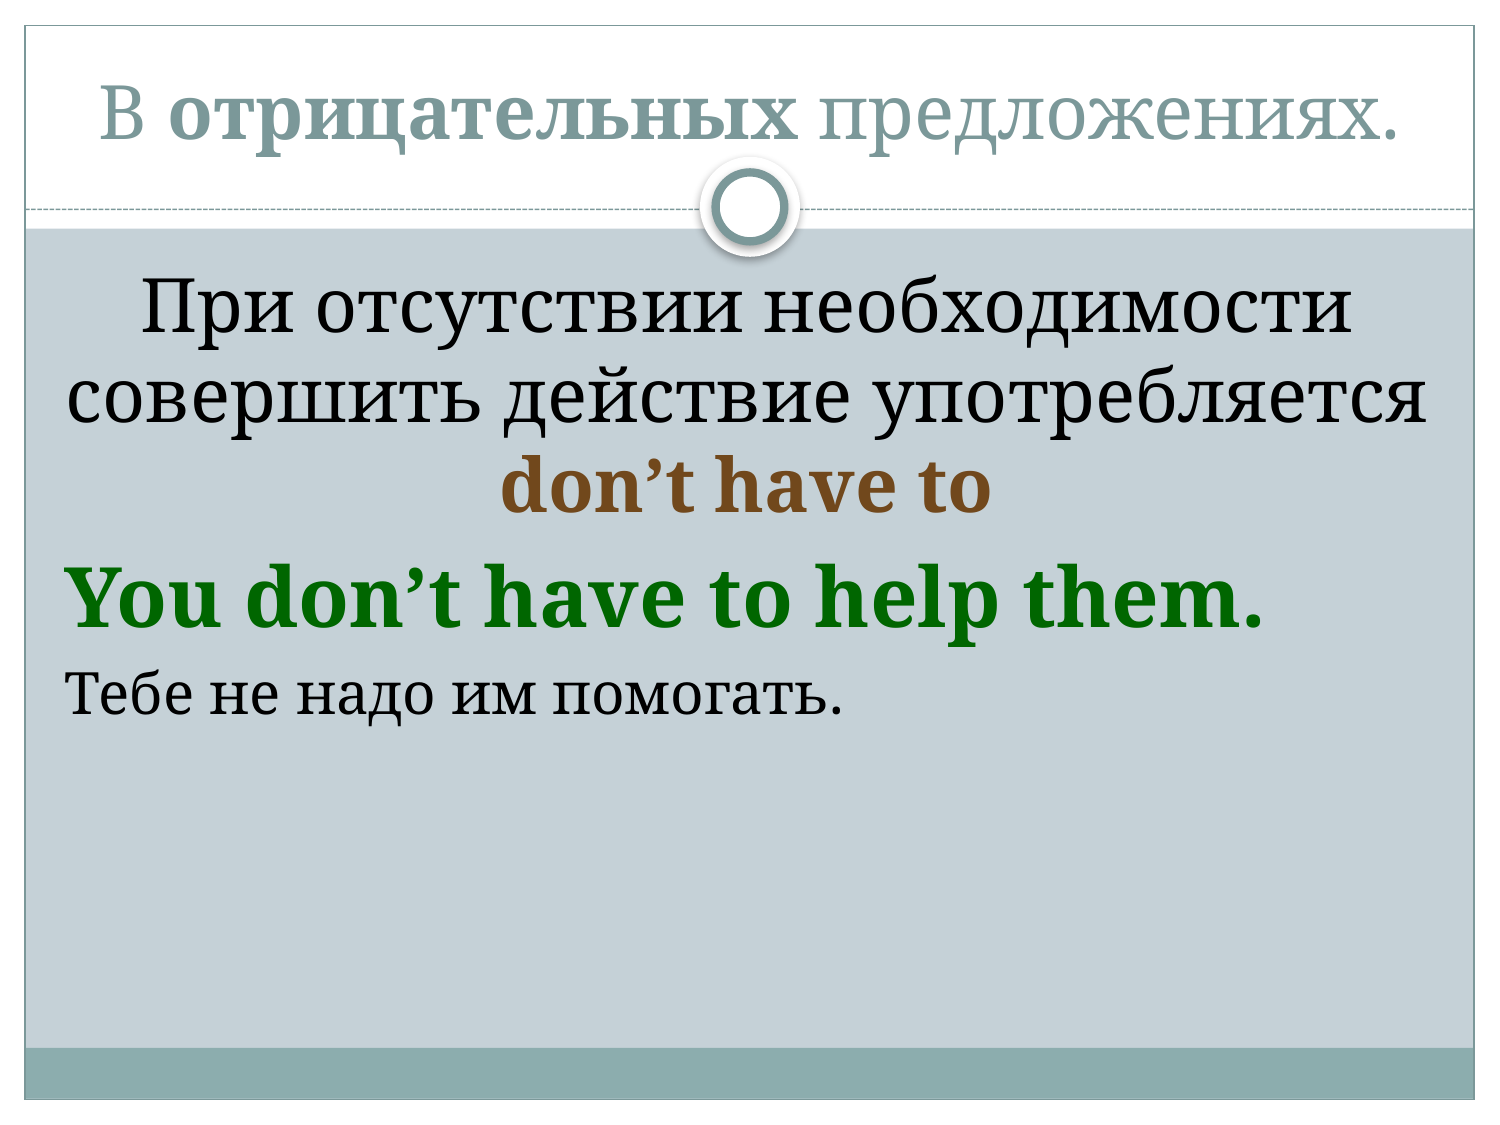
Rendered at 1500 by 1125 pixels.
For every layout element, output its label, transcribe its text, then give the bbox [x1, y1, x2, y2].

list При отсутствии необходимости совершить действие употребляется don’t have to You don’t have to help them. Тебе не надо им помогать. [49, 250, 1445, 1001]
title В отрицательных предложениях. [49, 37, 1450, 163]
